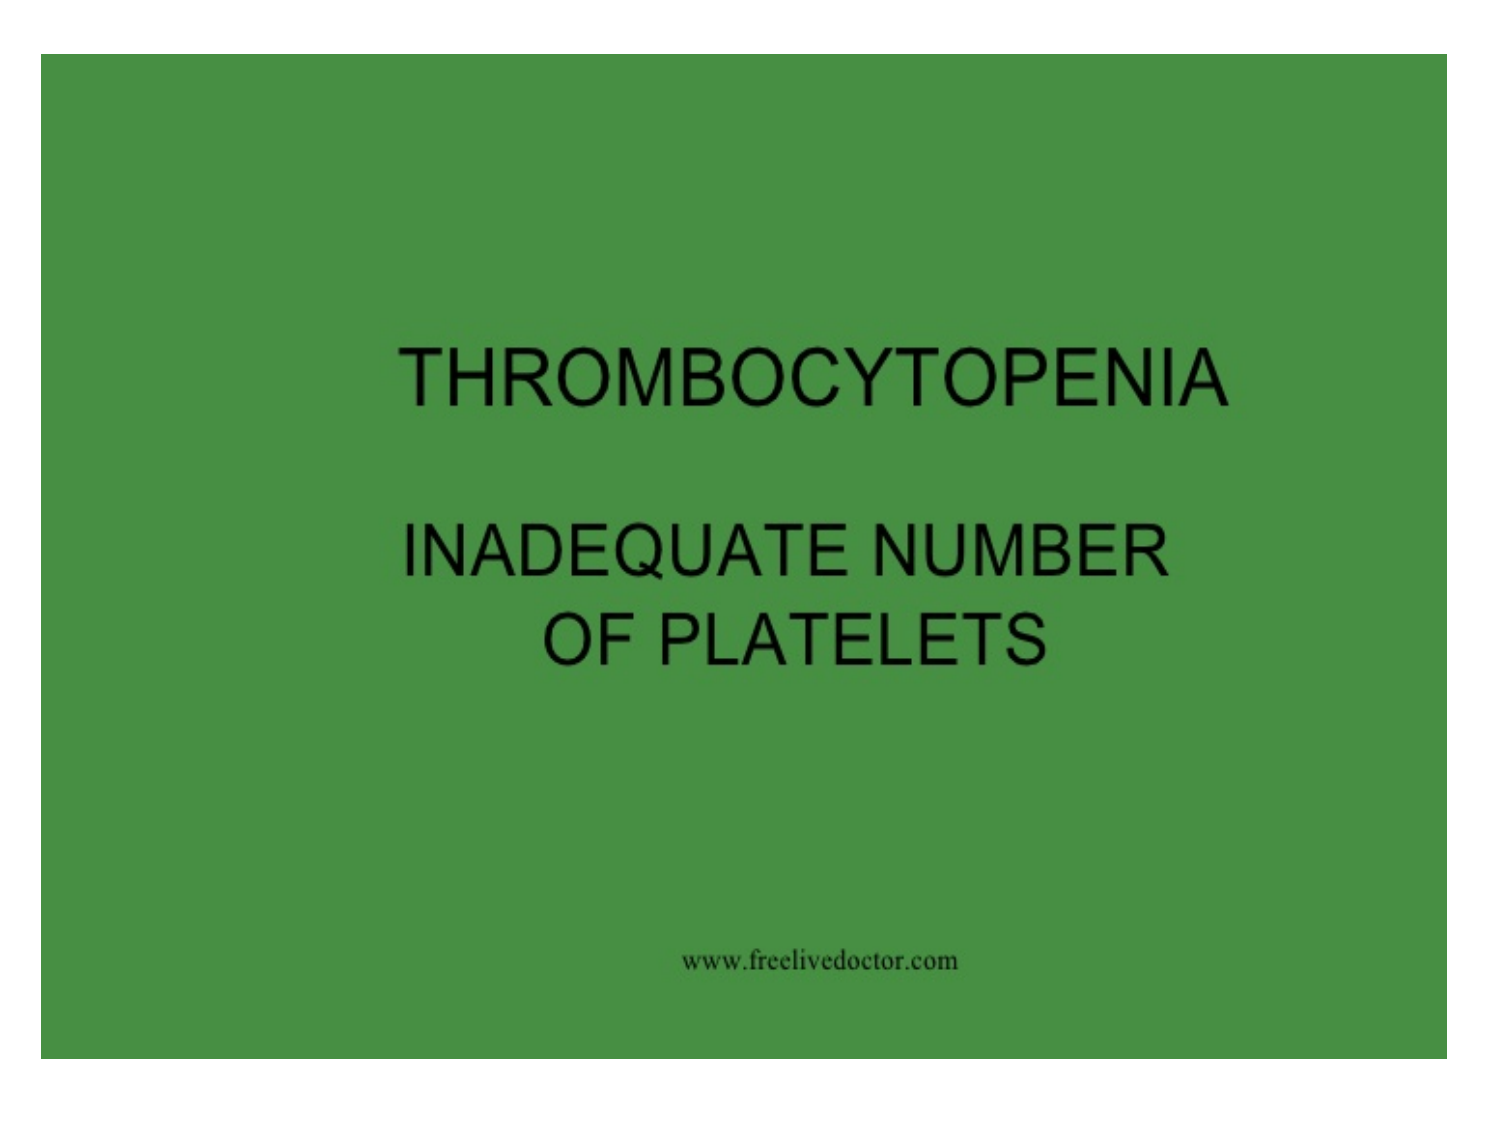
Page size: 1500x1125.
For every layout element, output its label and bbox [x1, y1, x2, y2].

list [41, 54, 1448, 1059]
